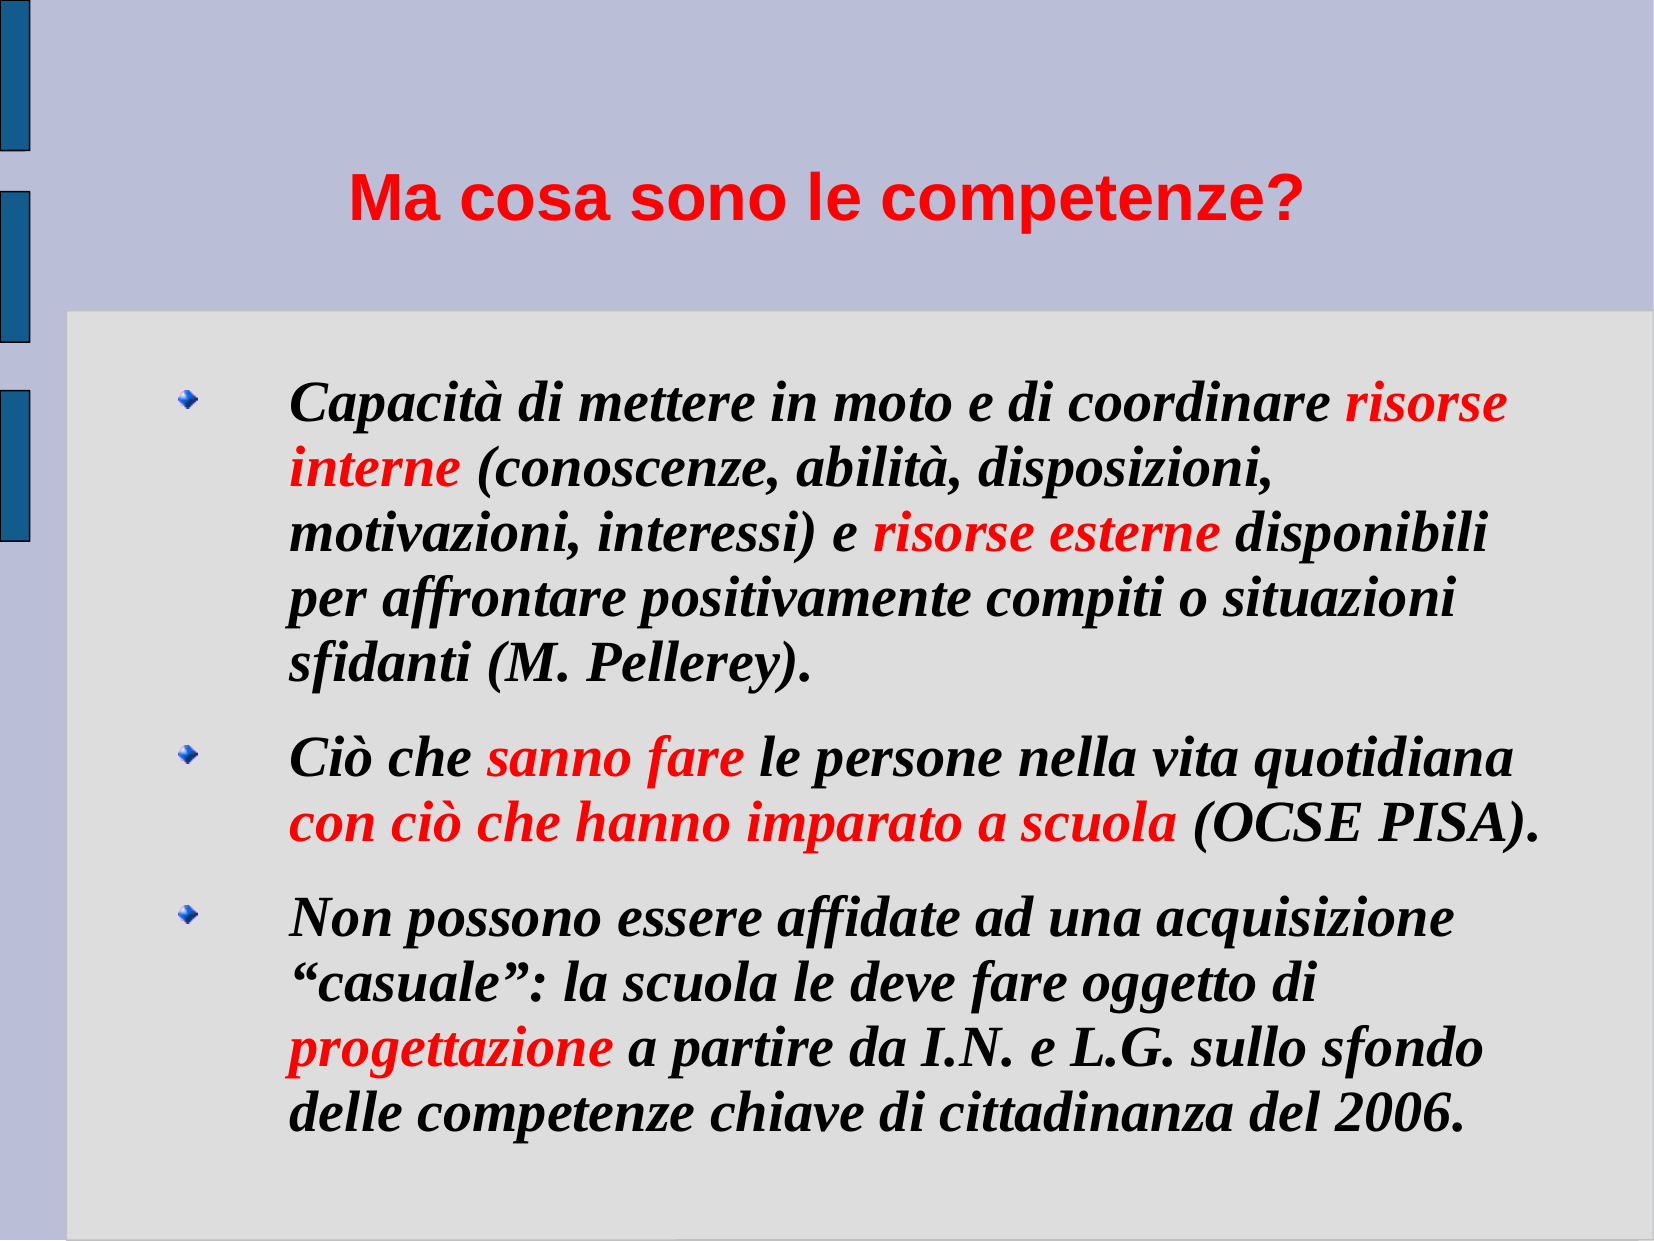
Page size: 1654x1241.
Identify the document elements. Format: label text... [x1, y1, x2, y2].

picture [178, 745, 198, 764]
picture [178, 905, 198, 924]
picture [178, 390, 198, 409]
list Capacità di mettere in moto e di coordinare risorse interne (conoscenze, abilità, disposizioni, motivazioni, interessi) e risorse esterne disponibili per affrontare positivamente compiti o situazioni sfidanti (M. Pellerey). Ciò che sanno fare le persone nella vita quotidiana con ciò che hanno imparato a scuola (OCSE PISA). Non possono essere affidate ad una acquisizione “casuale”: la scuola le deve fare oggetto di progettazione a partire da I.N. e L.G. sullo sfondo delle competenze chiave di cittadinanza del 2006. [178, 364, 1570, 1147]
title Ma cosa sono le competenze? [121, 89, 1534, 301]
